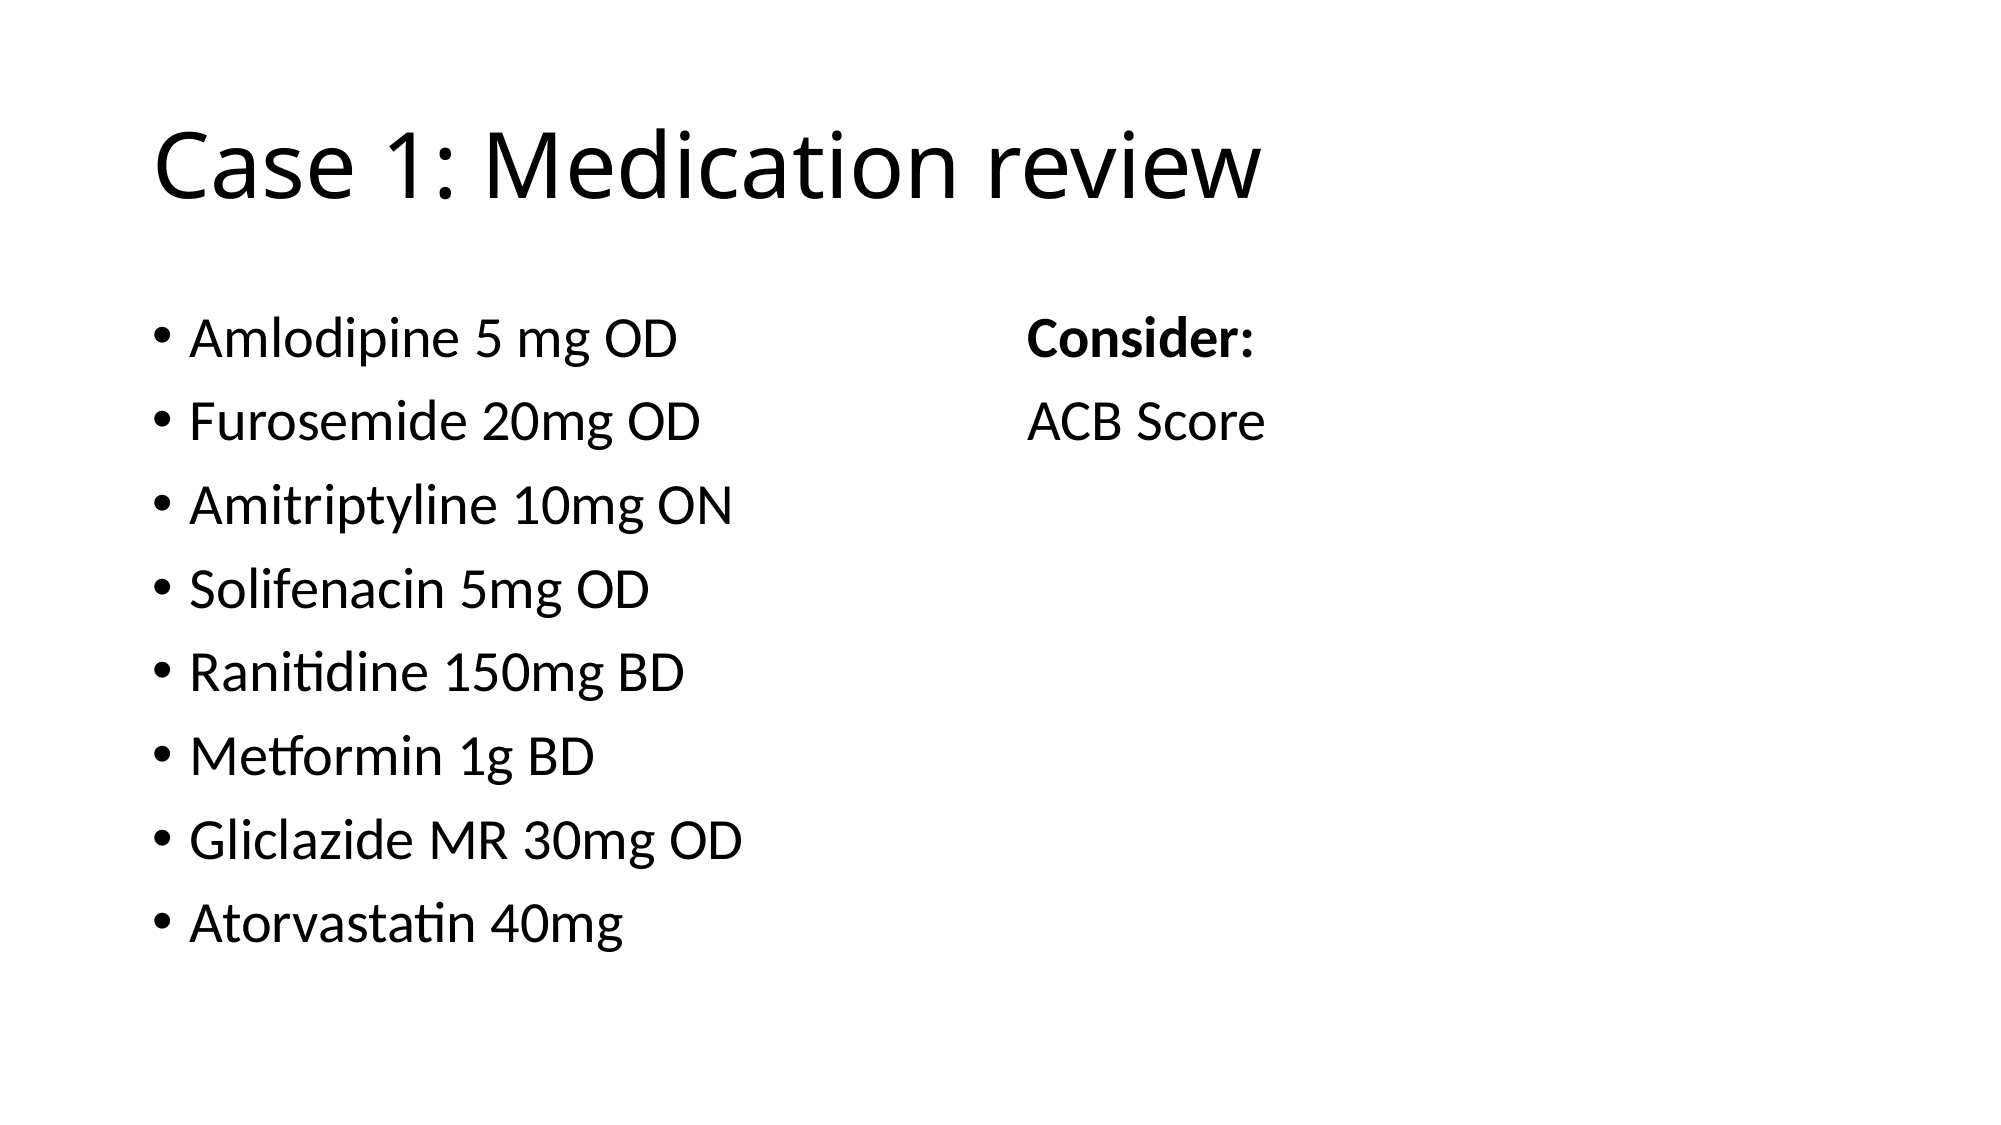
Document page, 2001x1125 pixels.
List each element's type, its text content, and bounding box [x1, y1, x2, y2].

list Consider: ACB Score [1012, 299, 1863, 1014]
list Amlodipine 5 mg OD Furosemide 20mg OD Amitriptyline 10mg ON Solifenacin 5mg OD Ranitidine 150mg BD Metformin 1g BD Gliclazide MR 30mg OD Atorvastatin 40mg [137, 299, 988, 1014]
title Case 1: Medication review [137, 59, 1863, 278]
